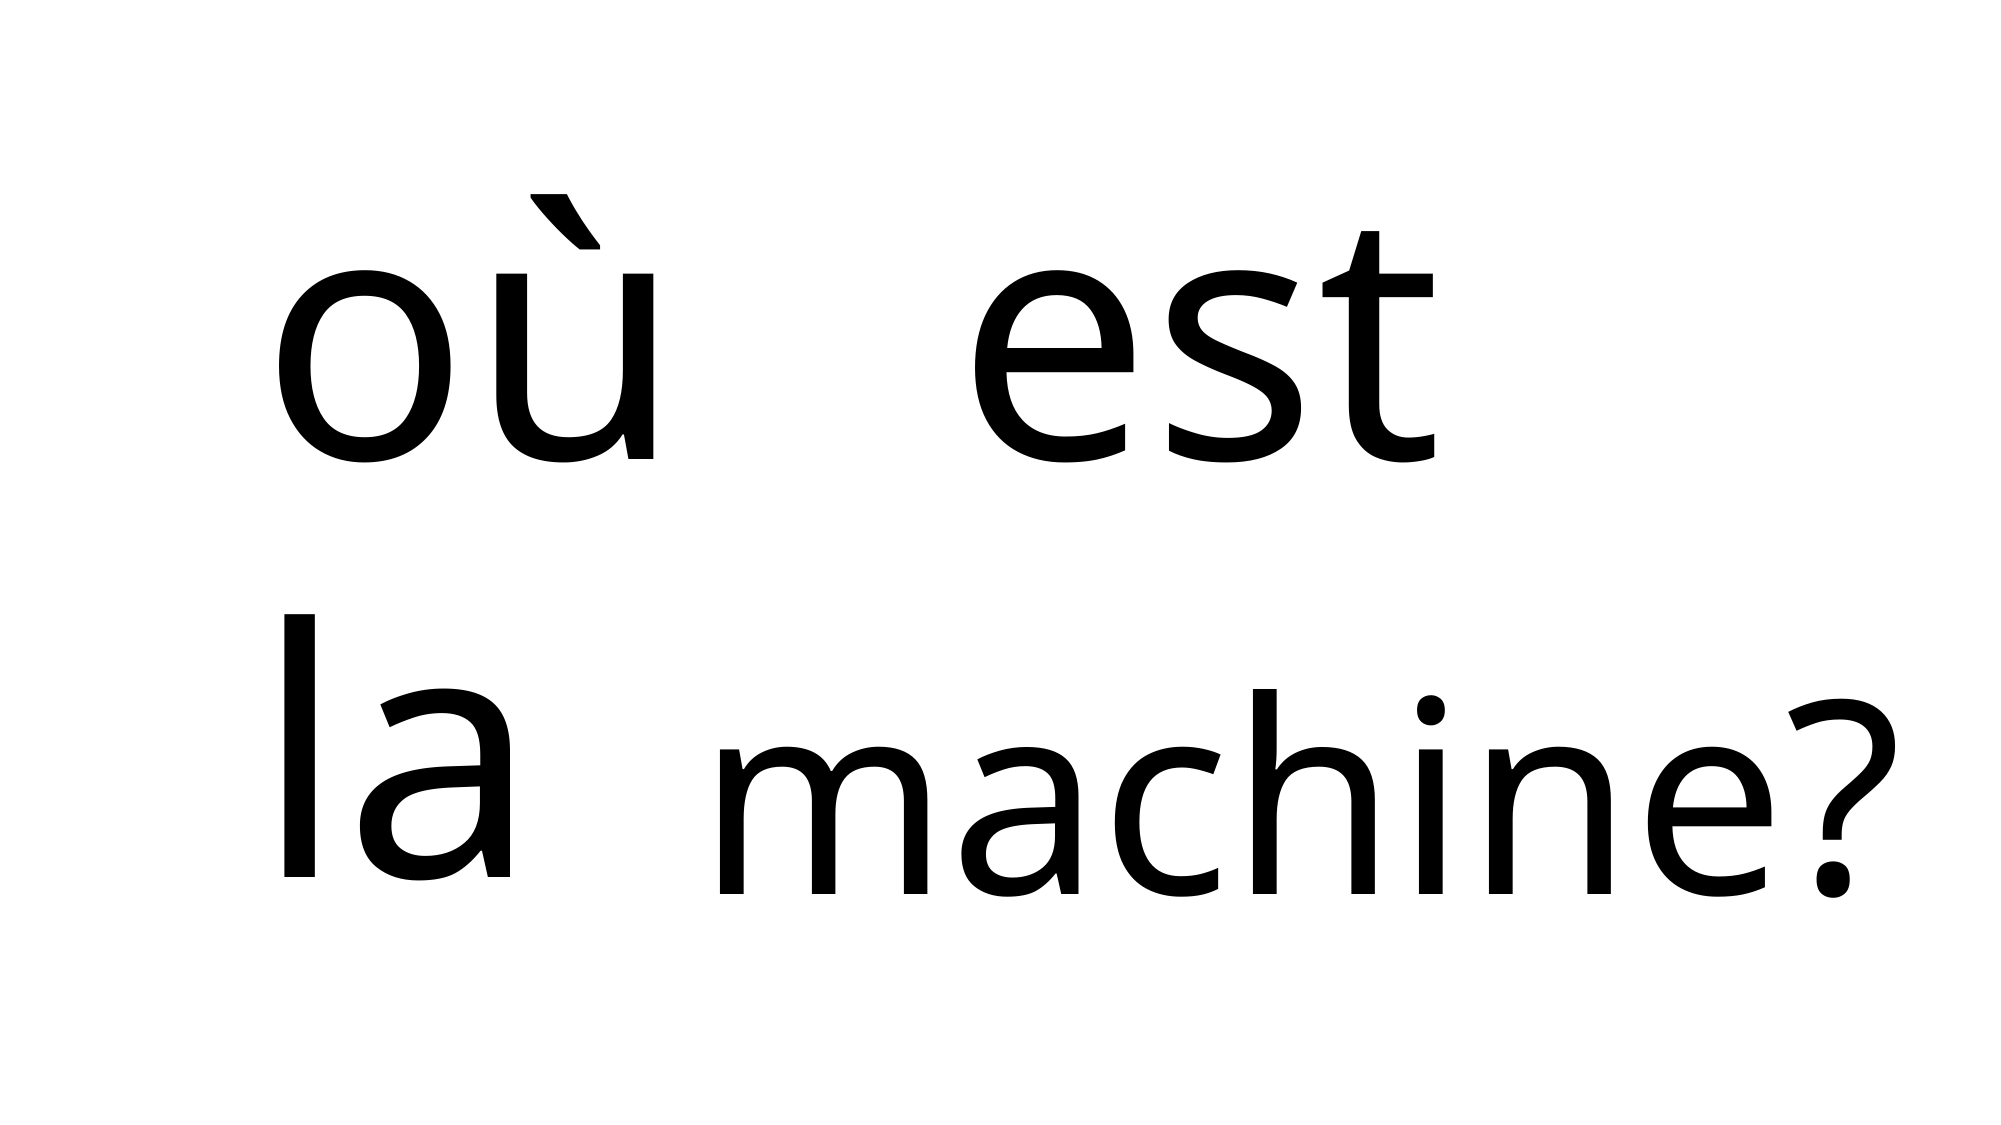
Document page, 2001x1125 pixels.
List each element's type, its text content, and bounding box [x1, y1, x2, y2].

text_box la [96, 568, 628, 960]
title où [174, 150, 735, 543]
text_box est [735, 150, 1663, 482]
text_box machine? [628, 482, 1972, 961]
